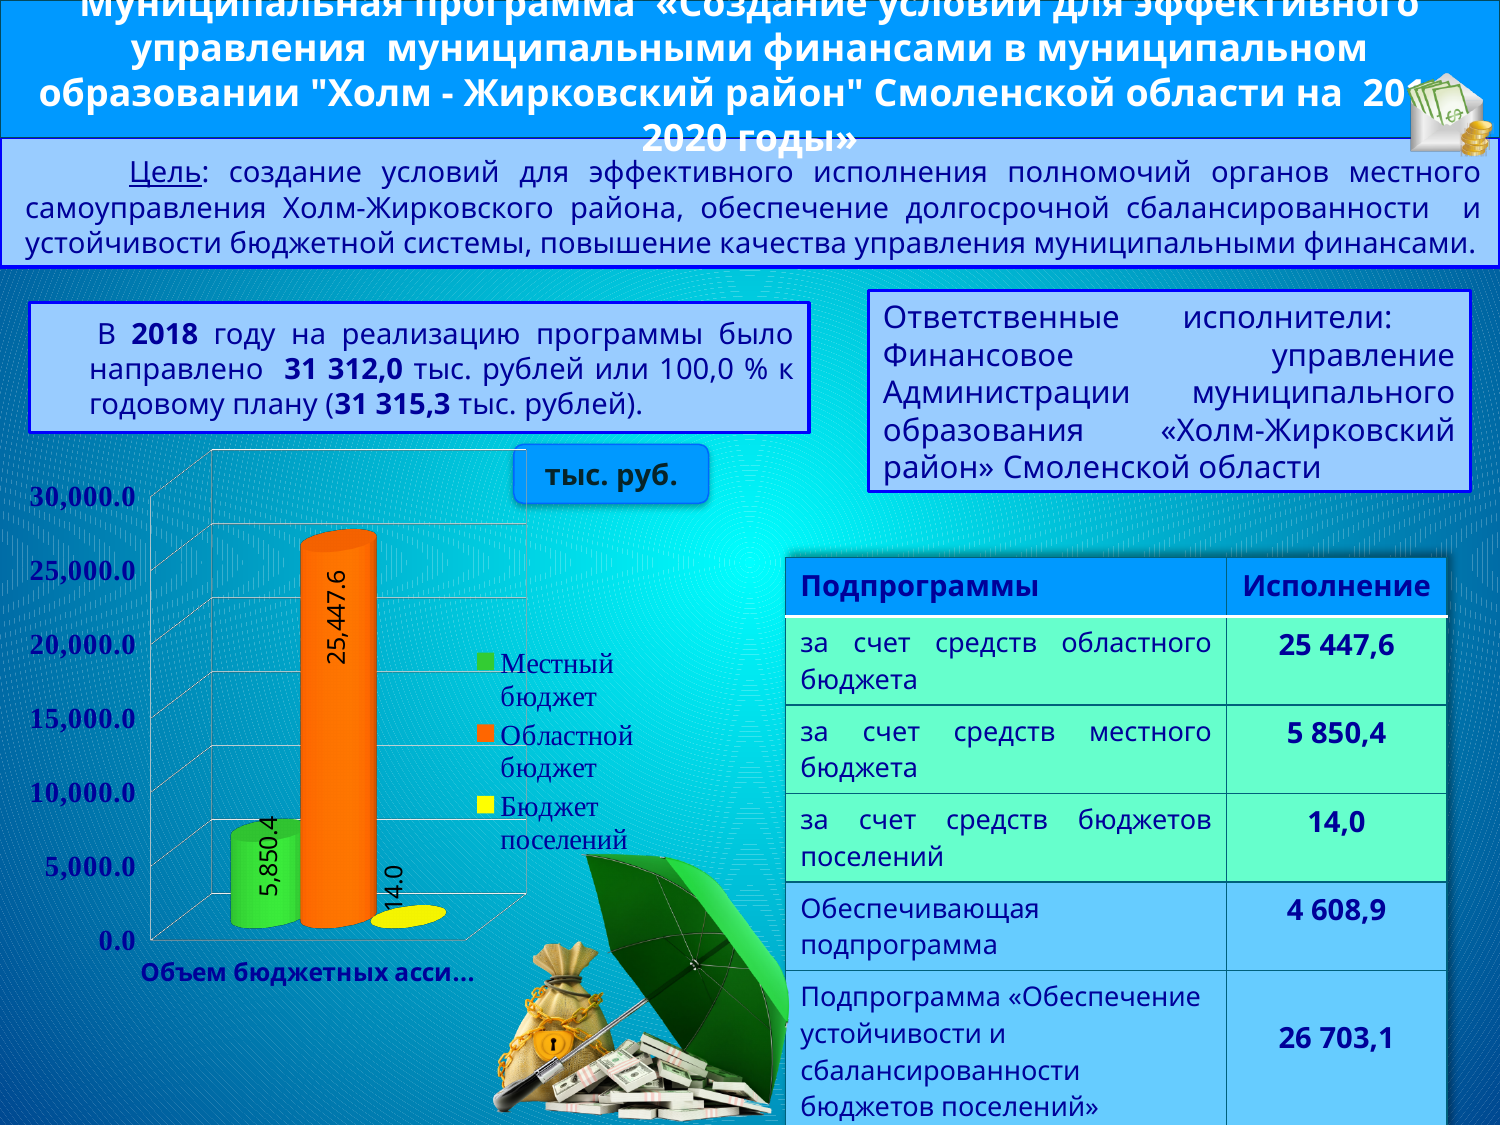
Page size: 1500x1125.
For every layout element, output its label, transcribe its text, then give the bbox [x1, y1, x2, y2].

picture [1393, 54, 1500, 173]
table_cell 26 703,1 [1227, 971, 1446, 1125]
table_cell за счет средств областного бюджета [786, 618, 1226, 704]
picture [489, 849, 792, 1125]
title Муниципальная программа «Создание условий для эффективного управления муниципальными финансами в муниципальном образовании "Холм - Жирковский район" Смоленской области на 2014-2020 годы» [0, 0, 1500, 138]
table_cell за счет средств местного бюджета [786, 706, 1226, 793]
table_cell Обеспечивающая подпрограмма [798, 883, 1226, 970]
table_cell 5 850,4 [1227, 706, 1446, 793]
picture [787, 849, 792, 880]
table_cell 25 447,6 [1227, 618, 1446, 704]
table_header Подпрограммы [786, 558, 1226, 615]
chart [29, 432, 656, 1071]
text_box Ответственные исполнители: Финансовое управление Администрации муниципального образования «Холм-Жирковский район» Смоленской области [866, 289, 1473, 494]
list В 2018 году на реализацию программы было направлено 31 312,0 тыс. рублей или 100,0 % к годовому плану (31 315,3 тыс. рублей). [27, 301, 811, 435]
table_cell 14,0 [1227, 794, 1446, 881]
slide_number 38 [1025, 1075, 1122, 1113]
table_cell Подпрограмма «Обеспечение устойчивости и сбалансированности бюджетов поселений» [797, 971, 1226, 1125]
table_header Исполнение [1227, 558, 1446, 615]
table_cell 4 608,9 [1227, 883, 1446, 970]
table_cell за счет средств бюджетов поселений [786, 794, 1226, 881]
text_box тыс. руб. [660, 443, 710, 505]
text_box [0, 138, 1500, 269]
picture [787, 884, 792, 969]
list Цель: создание условий для эффективного исполнения полномочий органов местного самоуправления Холм-Жирковского района, обеспечение долгосрочной сбалансированности и устойчивости бюджетной системы, повышение качества управления муниципальными финансами. [17, 149, 1483, 268]
